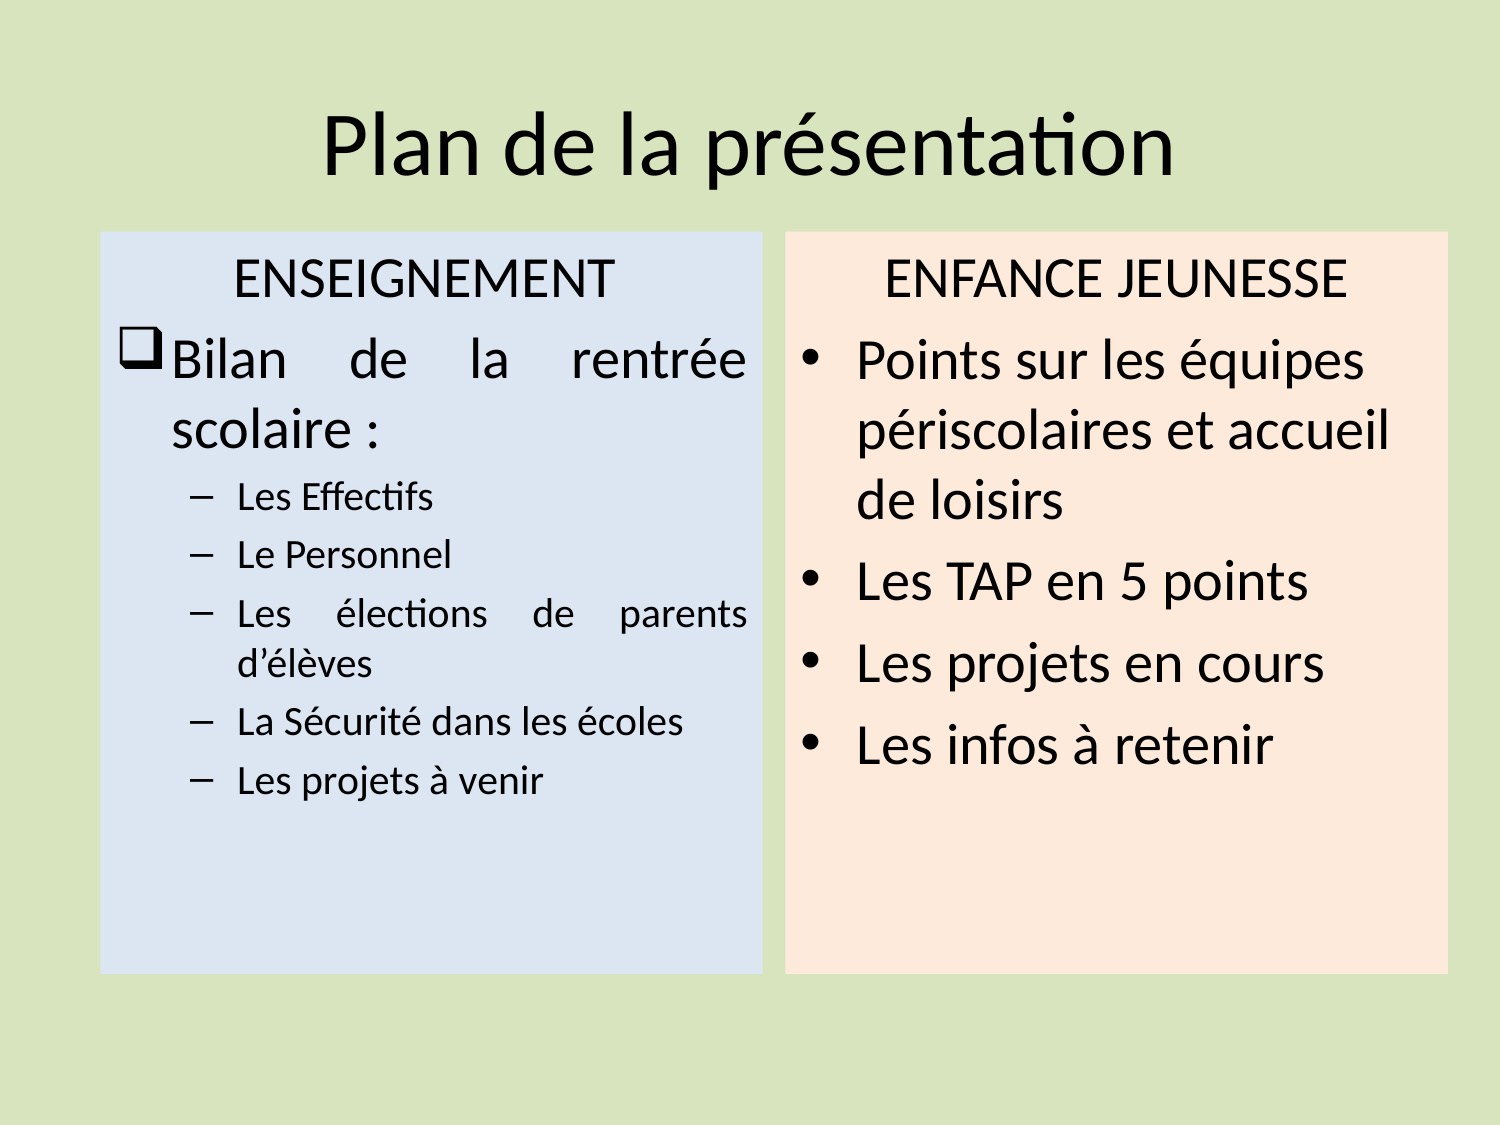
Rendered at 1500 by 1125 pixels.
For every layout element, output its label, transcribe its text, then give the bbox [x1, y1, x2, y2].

text_box ENSEIGNEMENT Bilan de la rentrée scolaire : Les Effectifs Le Personnel Les élections de parents d’élèves La Sécurité dans les écoles Les projets à venir [100, 231, 763, 975]
title Plan de la présentation [75, 45, 1425, 233]
list ENFANCE JEUNESSE Points sur les équipes périscolaires et accueil de loisirs Les TAP en 5 points Les projets en cours Les infos à retenir [785, 231, 1448, 975]
